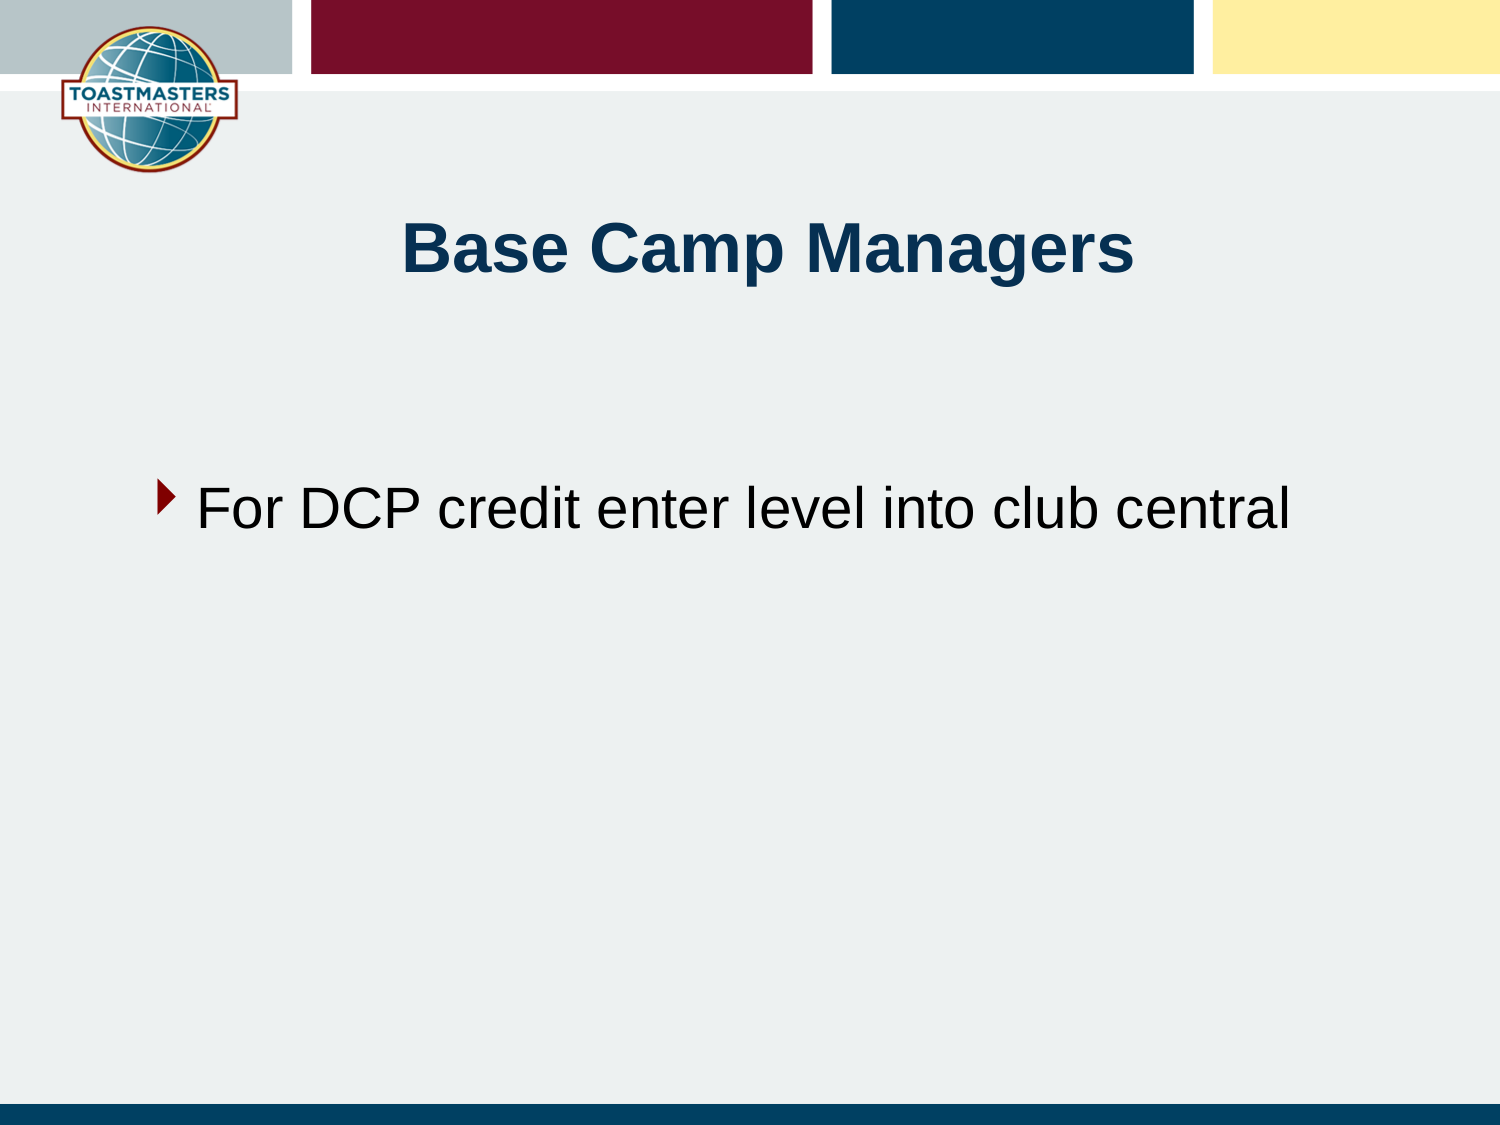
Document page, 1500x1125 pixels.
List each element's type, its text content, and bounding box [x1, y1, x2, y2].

picture [0, 0, 1500, 1103]
title Base Camp Managers [137, 149, 1400, 299]
list For DCP credit enter level into club central [125, 299, 1400, 1038]
